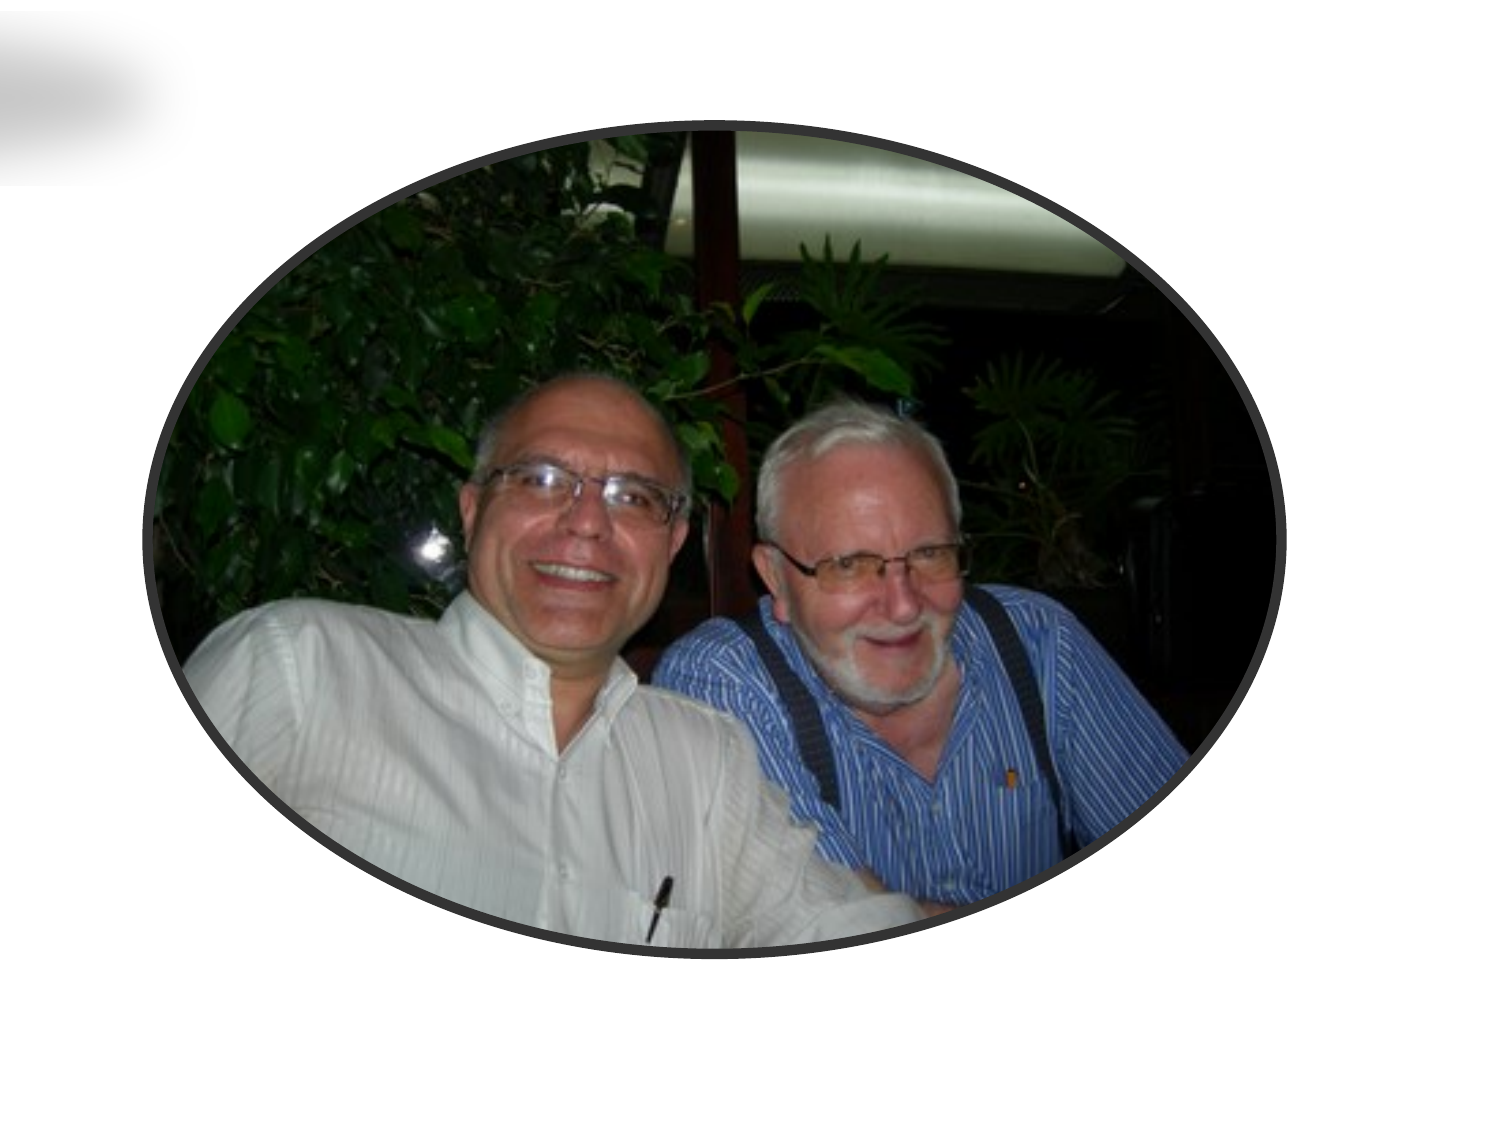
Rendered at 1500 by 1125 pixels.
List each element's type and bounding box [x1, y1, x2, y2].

picture [147, 125, 1282, 955]
